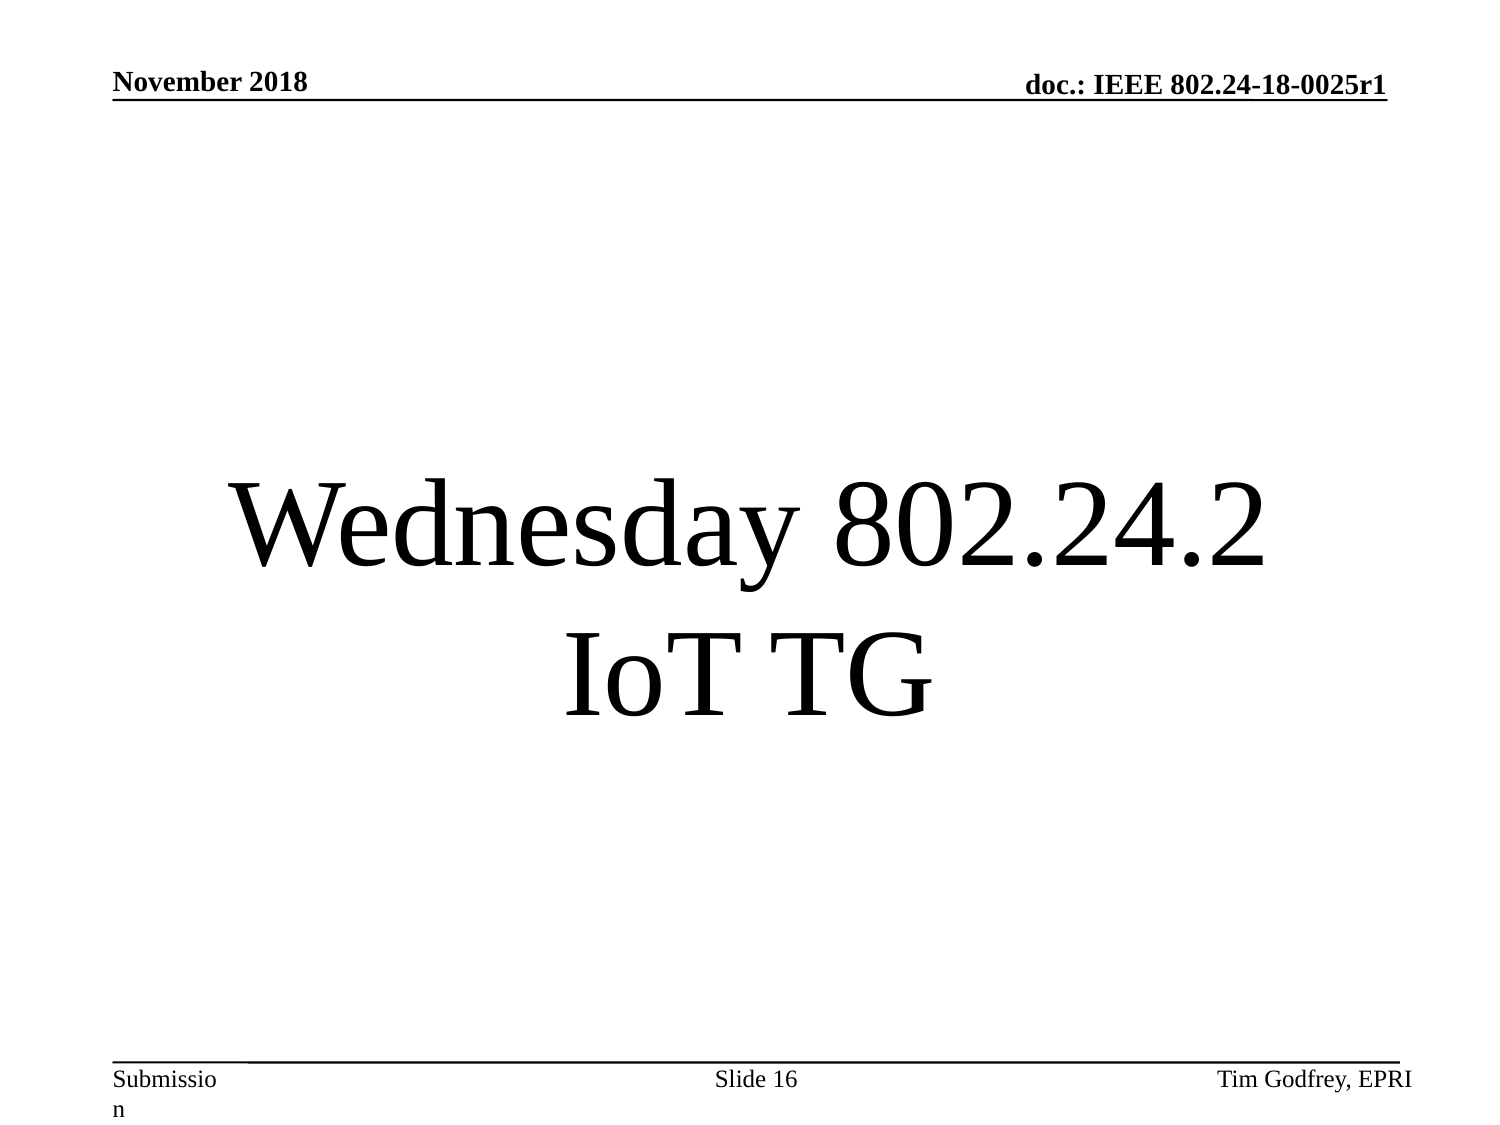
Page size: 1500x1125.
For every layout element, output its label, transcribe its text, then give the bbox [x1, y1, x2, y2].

title Wednesday 802.24.2 IoT TG [102, 280, 1397, 749]
footer Tim Godfrey, EPRI [900, 1062, 1413, 1093]
slide_number Slide 16 [712, 1062, 800, 1093]
